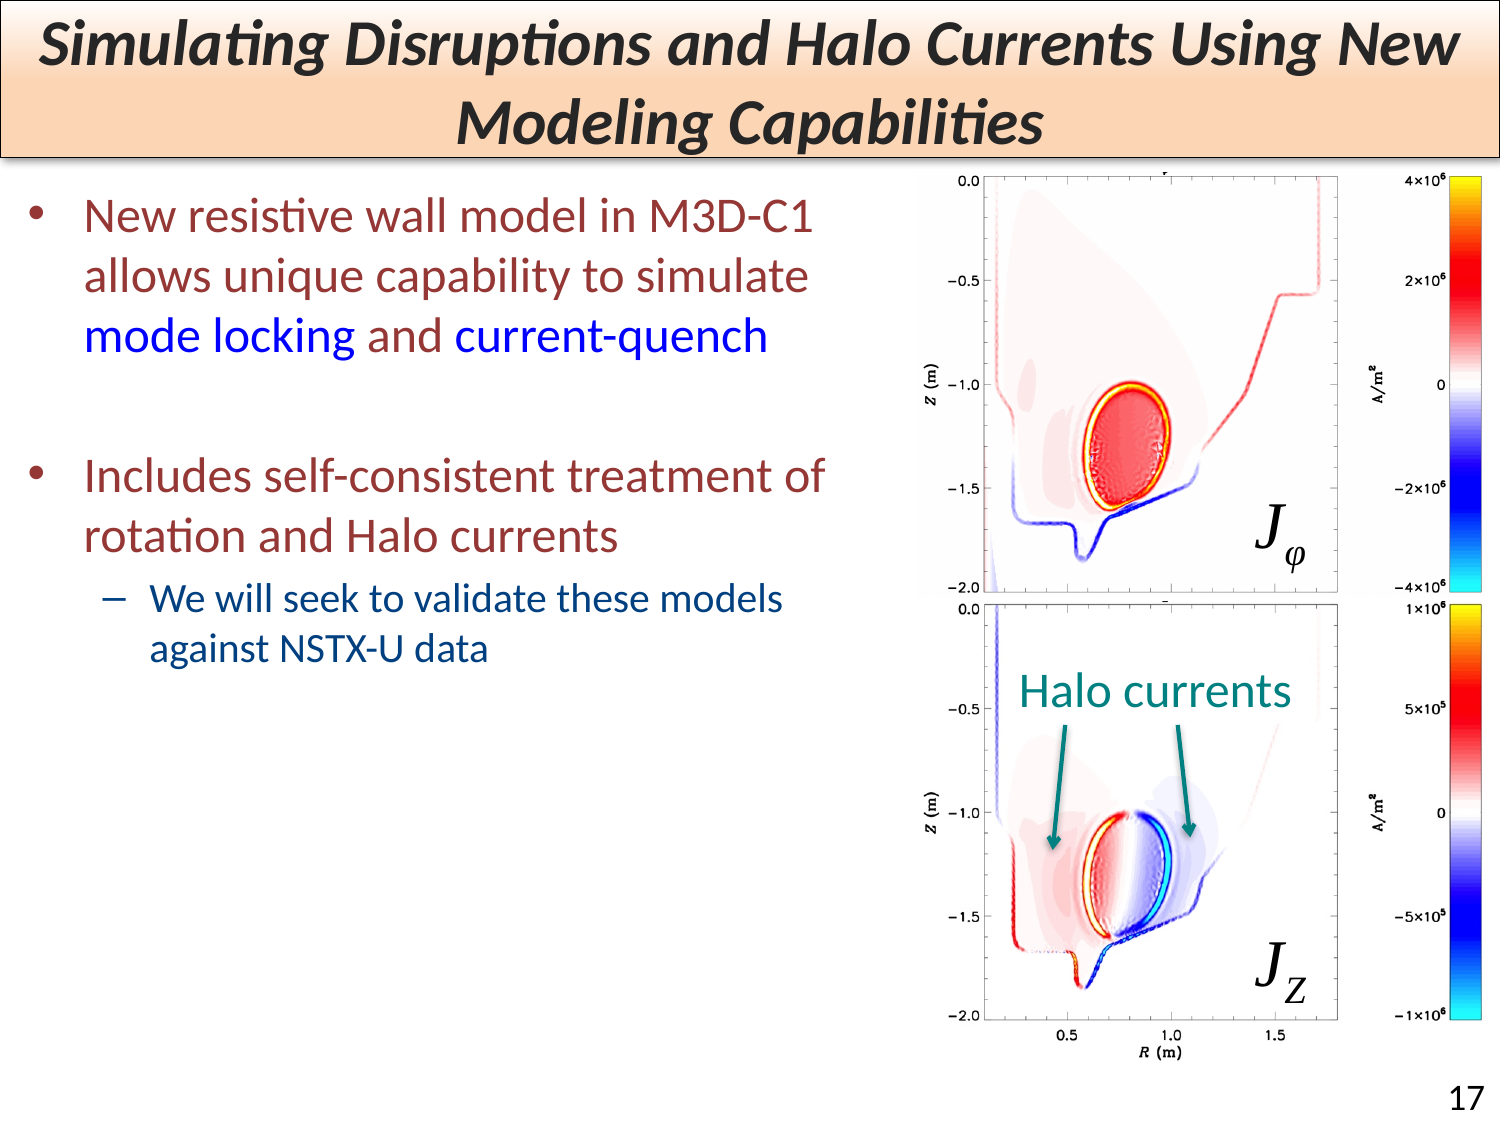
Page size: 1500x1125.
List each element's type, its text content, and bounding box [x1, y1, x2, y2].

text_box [1177, 724, 1191, 838]
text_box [1052, 724, 1066, 851]
title Simulating Disruptions and Halo Currents Using New Modeling Capabilities [0, 0, 1500, 158]
list New resistive wall model in M3D-C1 allows unique capability to simulate mode locking and current-quench Includes self-consistent treatment of rotation and Halo currents We will seek to validate these models against NSTX-U data [12, 174, 900, 988]
picture [914, 600, 1488, 1076]
slide_number 17 [1149, 1065, 1500, 1125]
picture [914, 172, 1488, 598]
